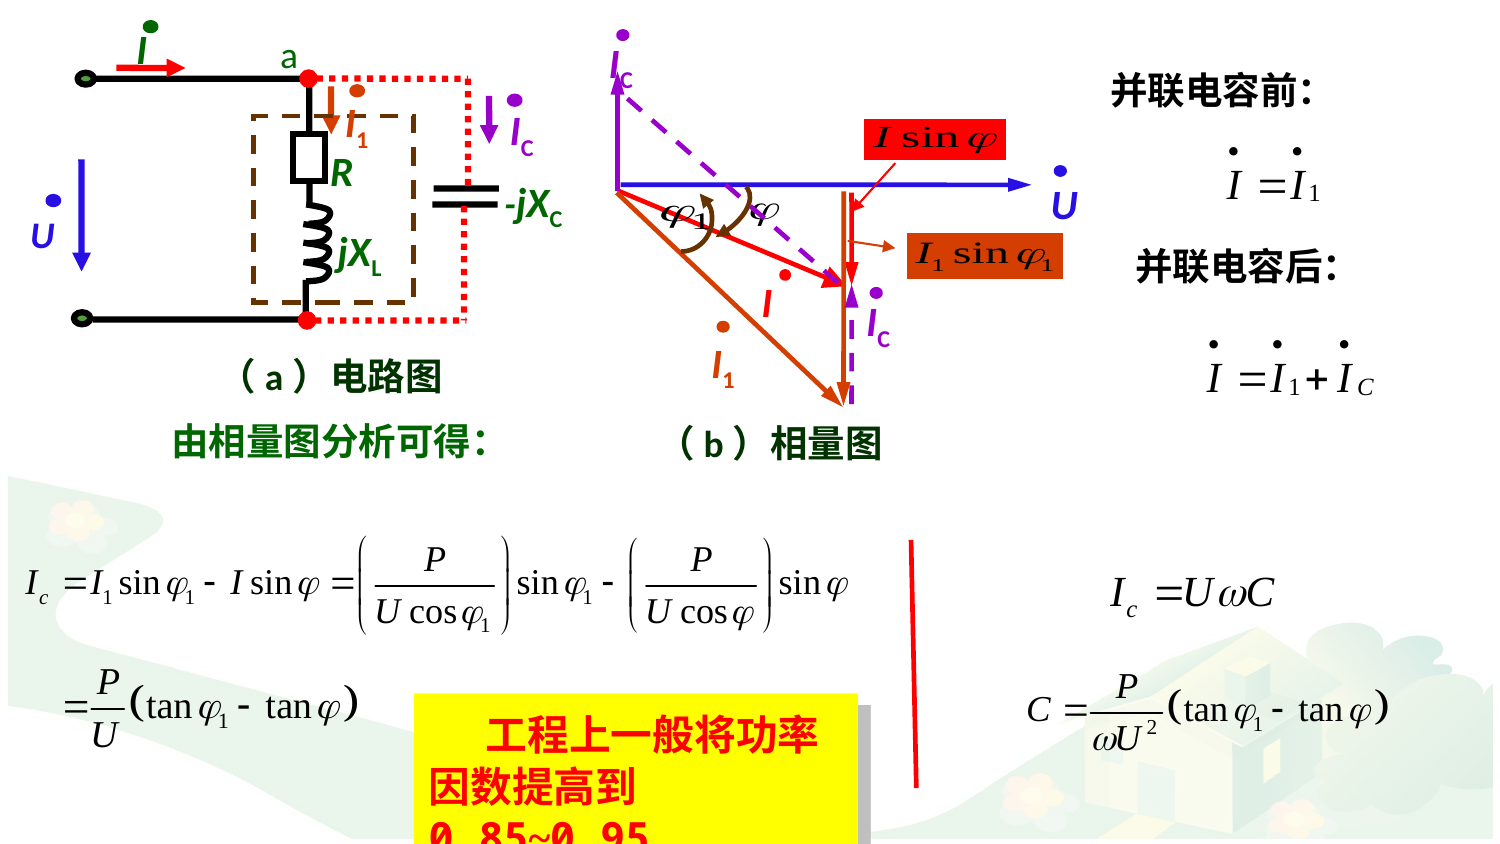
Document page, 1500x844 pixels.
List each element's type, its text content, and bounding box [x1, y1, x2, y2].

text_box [1021, 663, 1393, 759]
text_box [1218, 131, 1327, 211]
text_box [910, 539, 917, 788]
text_box （b）相量图 [642, 412, 972, 472]
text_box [0, 15, 621, 325]
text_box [1102, 563, 1285, 629]
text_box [594, 28, 1096, 407]
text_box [18, 528, 857, 644]
text_box 并联电容后： [1120, 235, 1475, 296]
text_box 并联电容前： [1096, 59, 1450, 120]
text_box （a）电路图 [203, 345, 533, 406]
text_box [1198, 324, 1382, 404]
text_box 由相量图分析可得： [156, 411, 659, 471]
text_box 工程上一般将功率因数提高到0.85~0.95 [413, 693, 858, 844]
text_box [55, 658, 364, 757]
